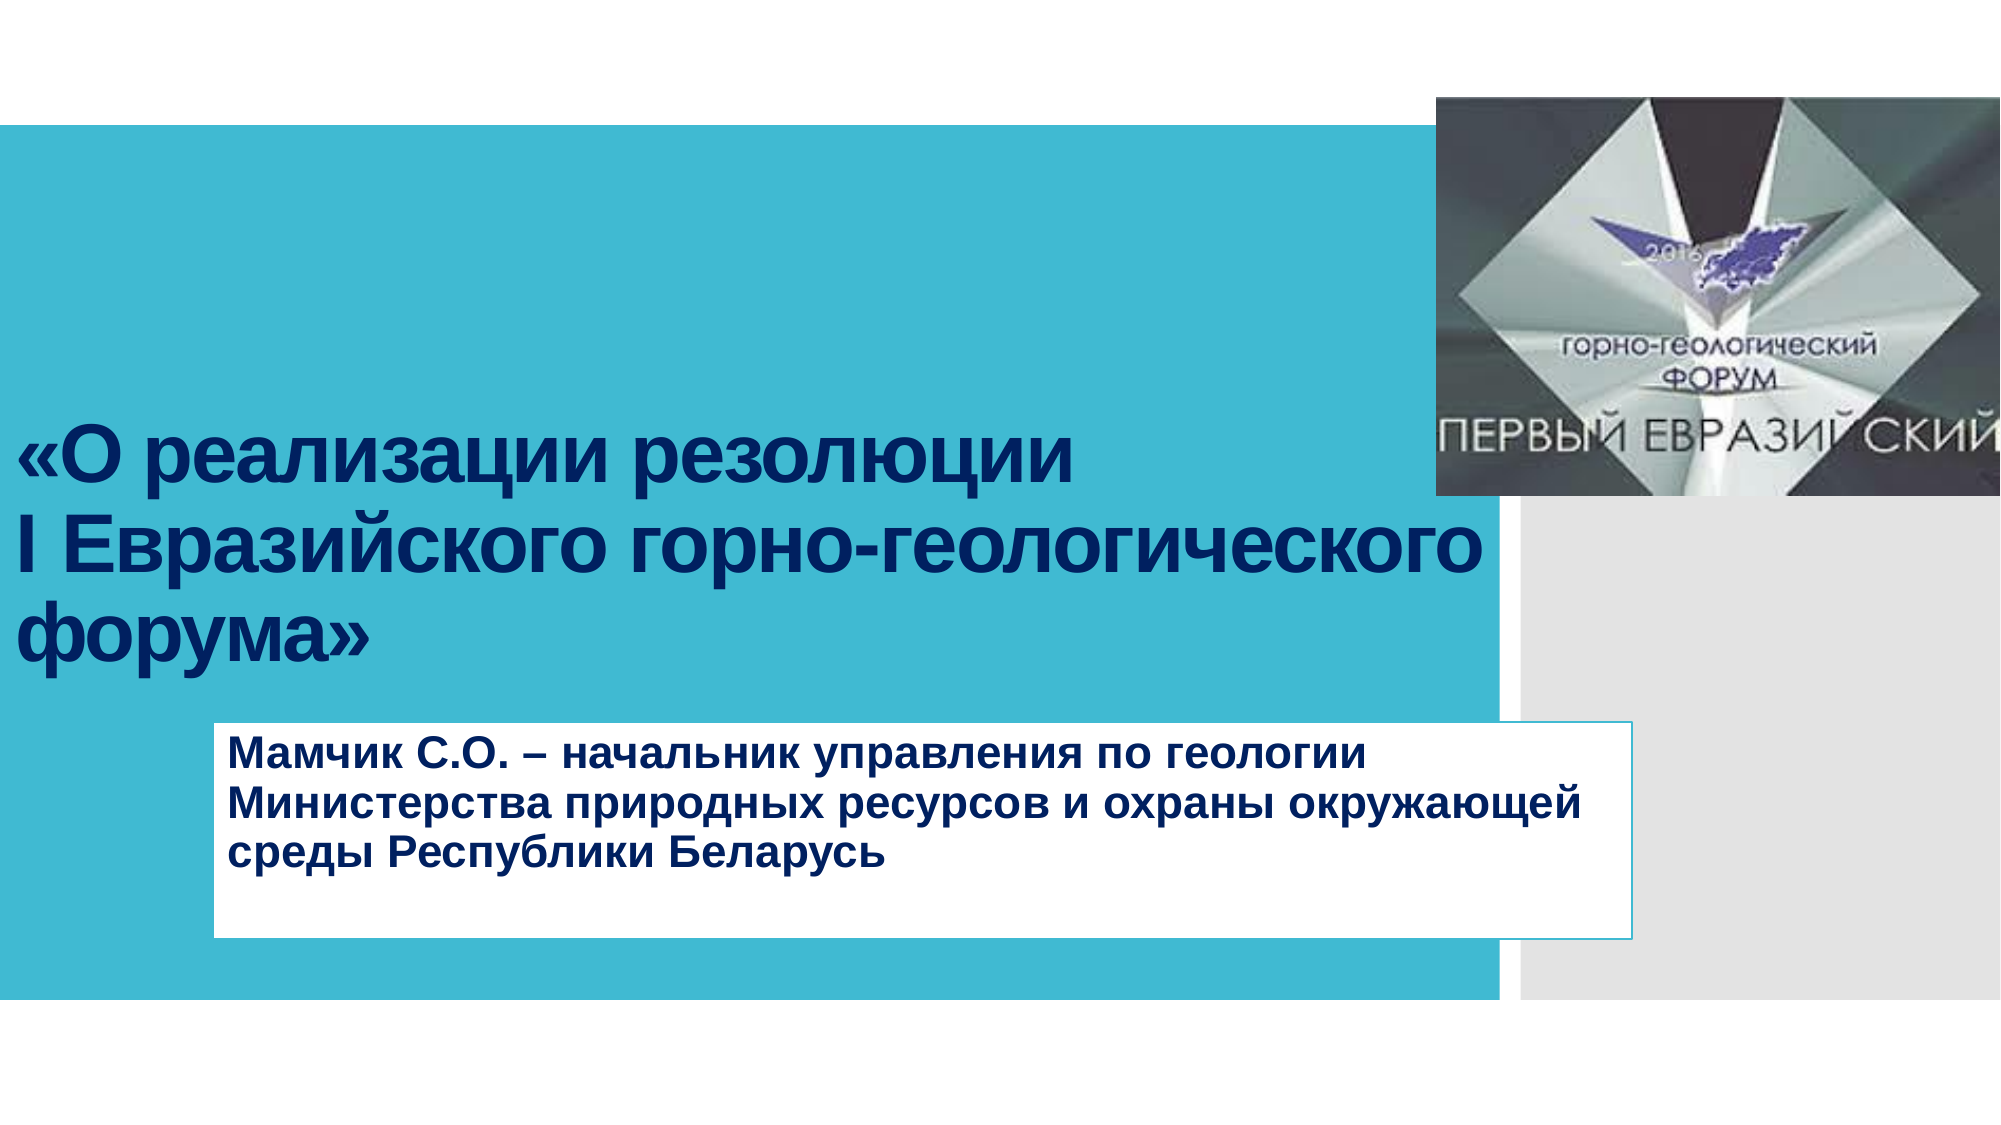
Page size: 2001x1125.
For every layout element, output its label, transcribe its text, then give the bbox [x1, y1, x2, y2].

subtitle Мамчик С.О. – начальник управления по геологии Министерства природных ресурсов и охраны окружающей среды Республики Беларусь [212, 721, 1633, 940]
picture [1436, 96, 2000, 497]
title «О реализации резолюции I Евразийского горно-геологического форума» [0, 242, 1583, 688]
